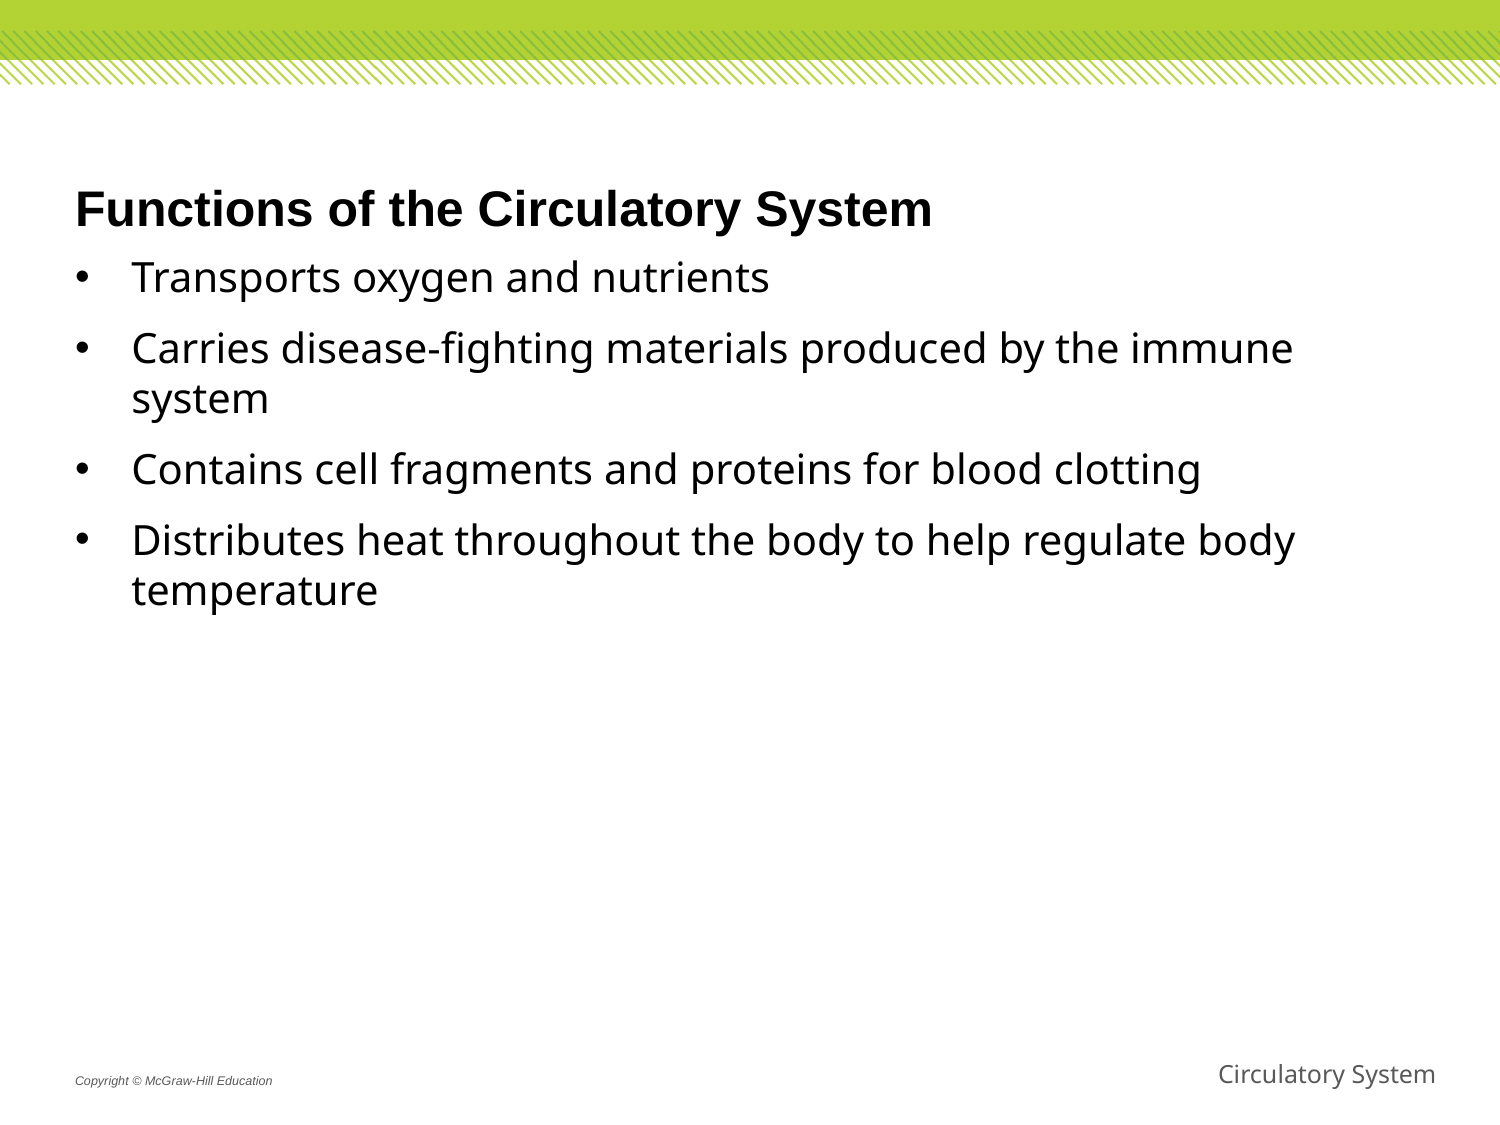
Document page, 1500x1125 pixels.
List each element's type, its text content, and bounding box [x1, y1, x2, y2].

text_box Copyright © McGraw-Hill Education [74, 1043, 284, 1089]
text_box Functions of the Circulatory System Transports oxygen and nutrients Carries disease-fighting materials produced by the immune system Contains cell fragments and proteins for blood clotting Distributes heat throughout the body to help regulate body temperature [74, 176, 1425, 727]
picture [0, 0, 1500, 86]
text_box Circulatory System [284, 1043, 1437, 1089]
